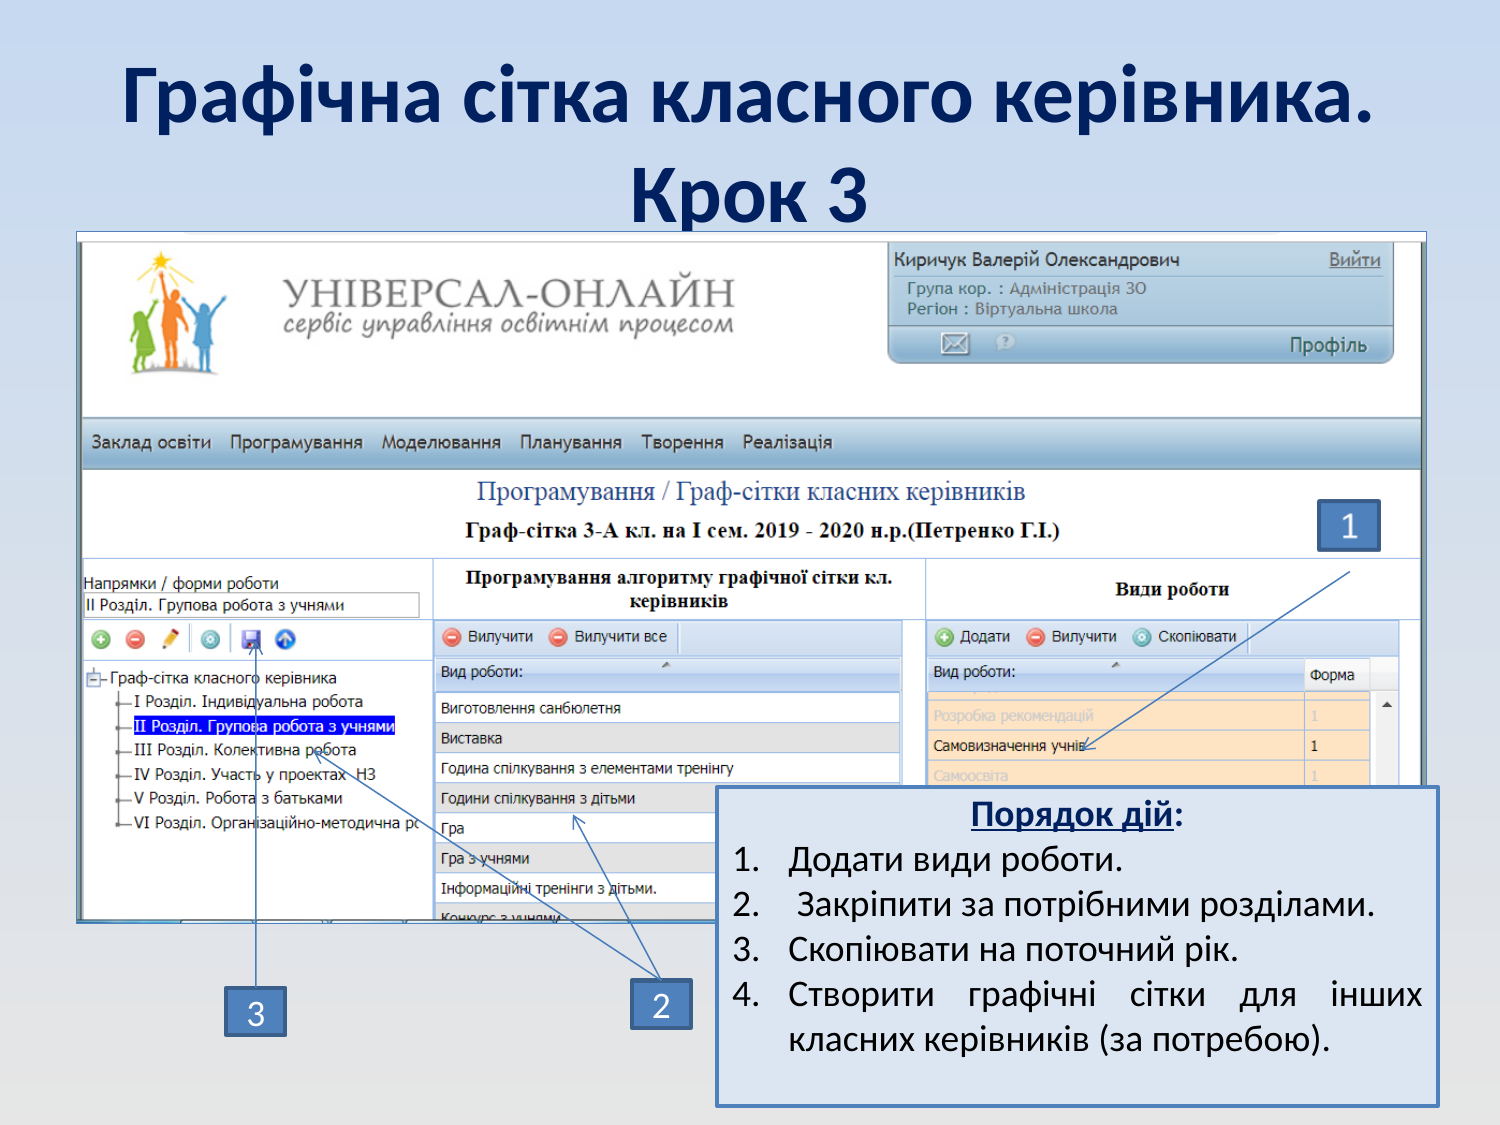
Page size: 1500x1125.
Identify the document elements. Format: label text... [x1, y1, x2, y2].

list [76, 231, 1427, 924]
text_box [572, 814, 662, 981]
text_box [1080, 571, 1351, 751]
picture [1316, 490, 1384, 572]
text_box 2 [630, 978, 693, 1030]
text_box Порядок дій: Додати види роботи. Закріпити за потрібними розділами. Скопіювати на поточний рік. Створити графічні сітки для інших класних керівників (за потребою). [715, 785, 1440, 1108]
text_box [312, 750, 662, 981]
title Графічна сітка класного керівника. Крок 3 [75, 45, 1425, 231]
text_box 3 [224, 986, 287, 1037]
